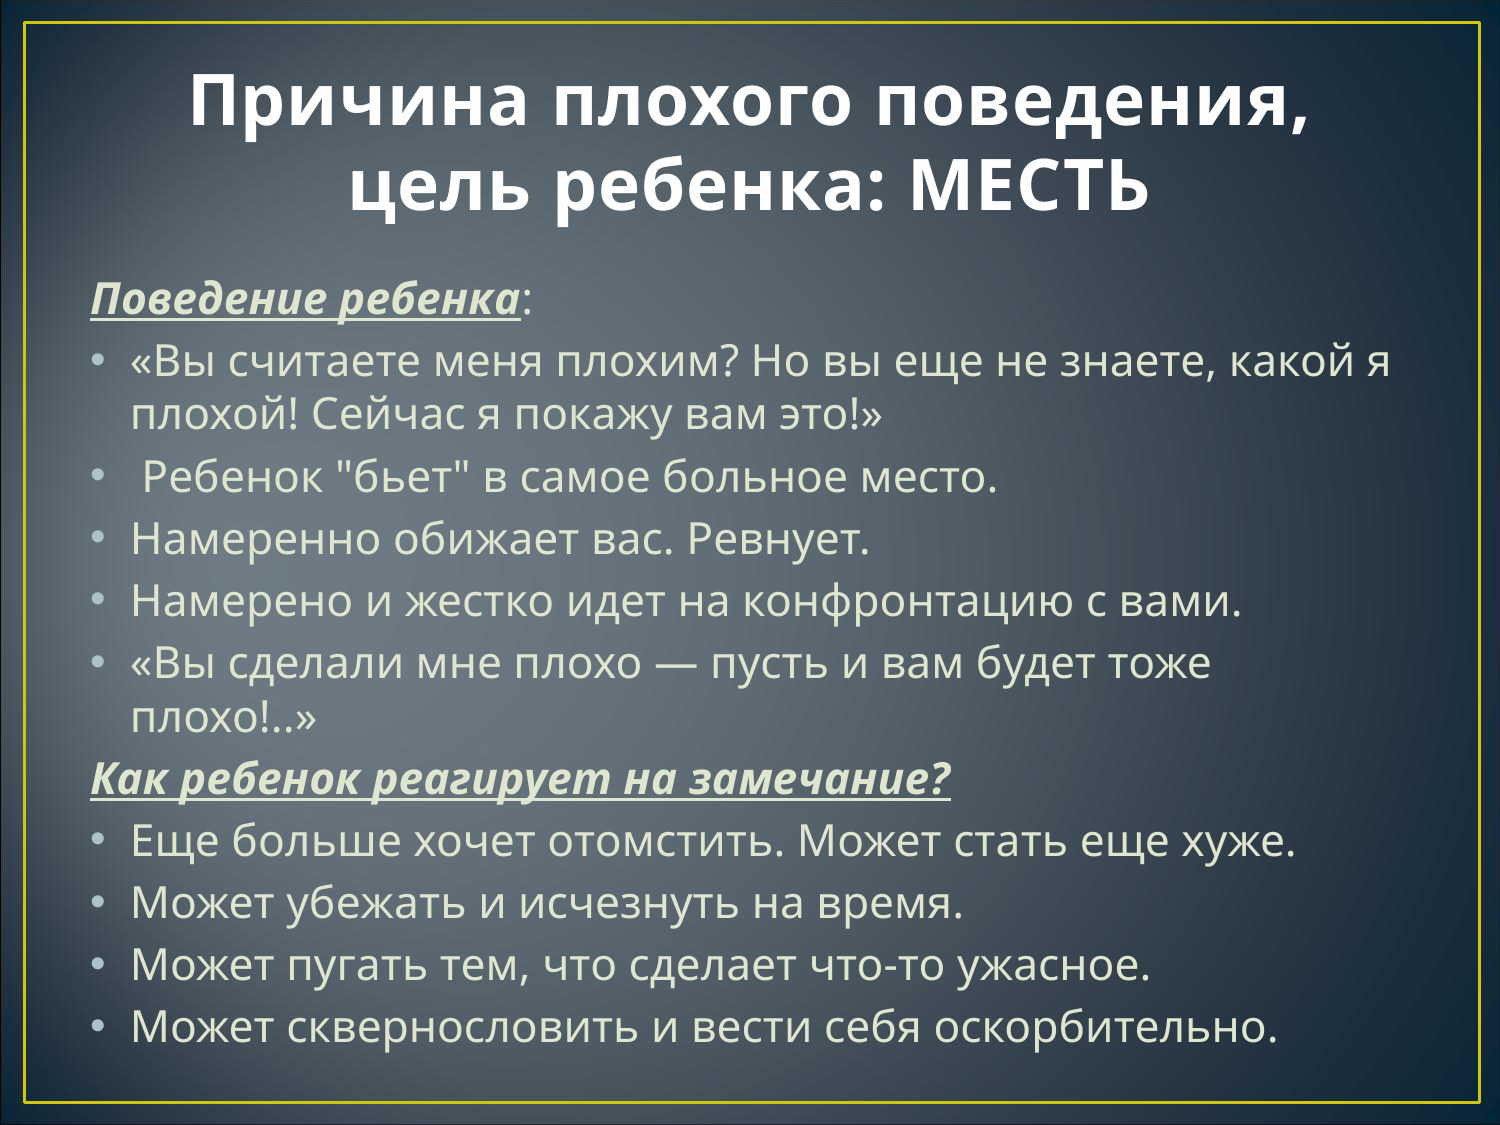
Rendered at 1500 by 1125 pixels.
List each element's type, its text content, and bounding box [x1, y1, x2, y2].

picture [0, 0, 1500, 1125]
title Причина плохого поведения, цель ребенка: МЕСТЬ [75, 45, 1425, 233]
list Поведение ребенка: «Вы считаете меня плохим? Но вы еще не знаете, какой я плохой! Сейчас я покажу вам это!» Ребенок "бьет" в самое больное место. Намеренно обижает вас. Ревнует. Намерено и жестко идет на конфронтацию с вами. «Вы сделали мне плохо — пусть и вам будет тоже плохо!..» Как ребенок реагирует на замечание? Еще больше хочет отомстить. Может стать еще хуже. Может убежать и исчезнуть на время. Может пугать тем, что сделает что‐то ужасное. Может сквернословить и вести себя оскорбительно. [75, 262, 1425, 1071]
